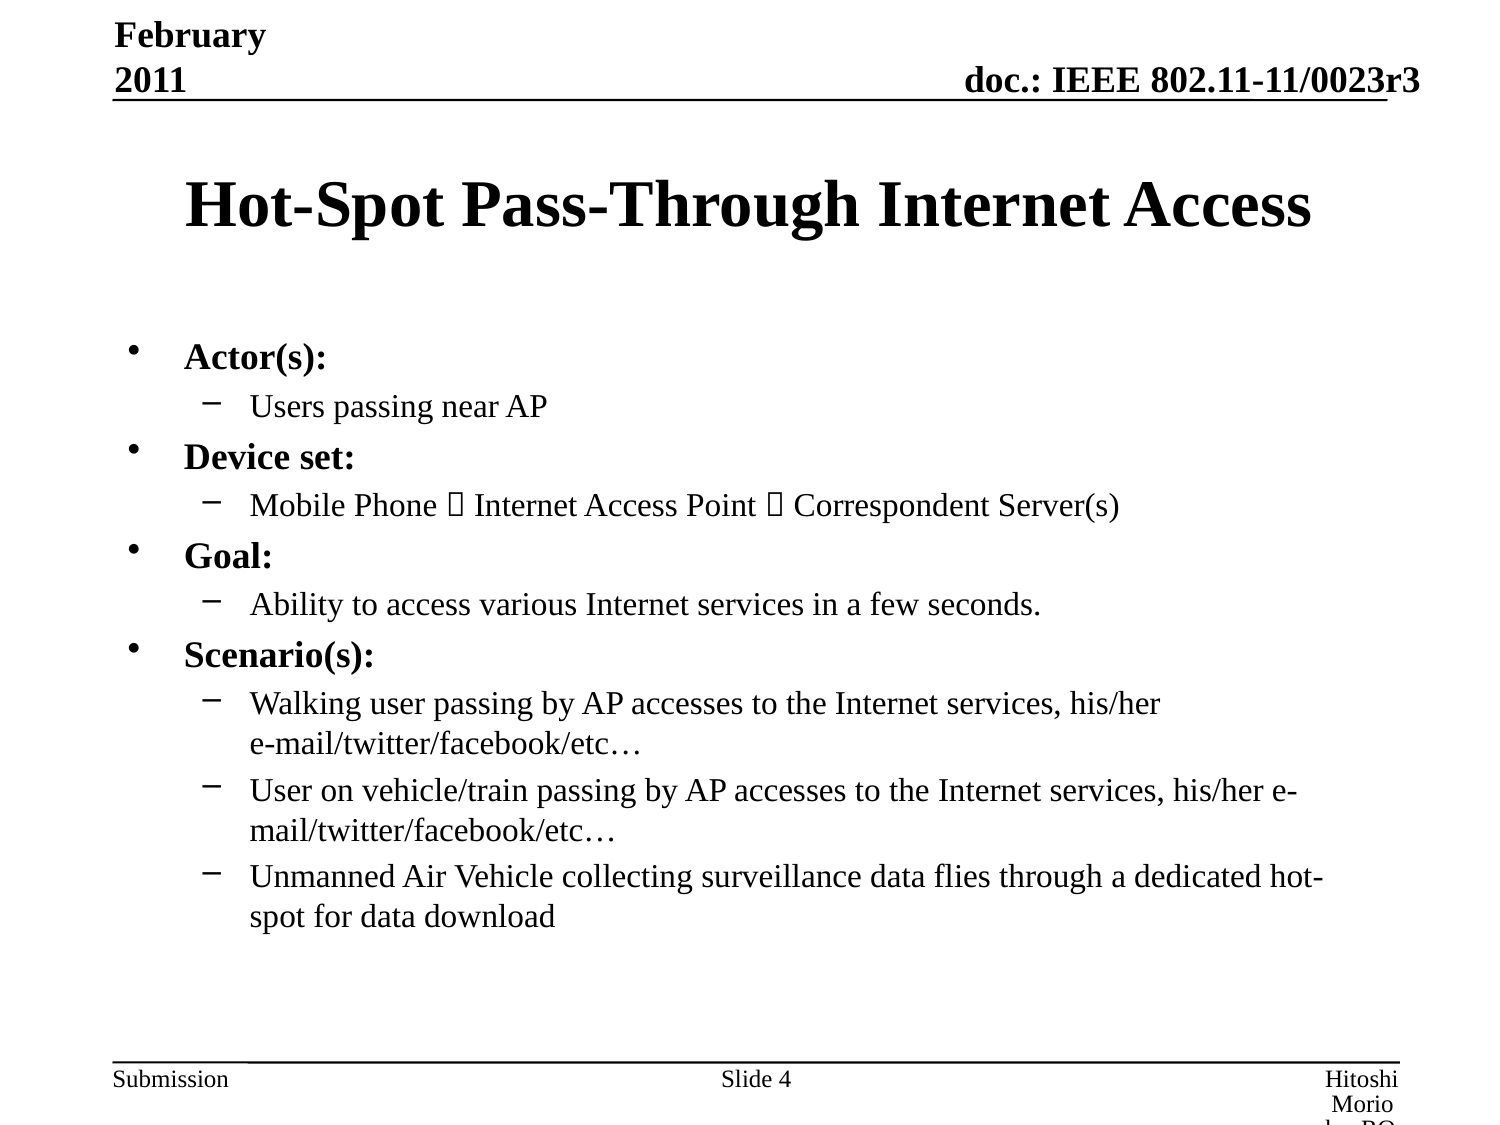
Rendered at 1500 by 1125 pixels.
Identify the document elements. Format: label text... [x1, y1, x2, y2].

list Actor(s): Users passing near AP Device set: Mobile Phone  Internet Access Point  Correspondent Server(s) Goal: Ability to access various Internet services in a few seconds. Scenario(s): Walking user passing by AP accesses to the Internet services, his/her e-mail/twitter/facebook/etc… User on vehicle/train passing by AP accesses to the Internet services, his/her e-mail/twitter/facebook/etc… Unmanned Air Vehicle collecting surveillance data flies through a dedicated hot-spot for data download [112, 324, 1388, 1001]
footer Hitoshi Morioka, ROOT INC. [1324, 1061, 1402, 1093]
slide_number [114, 54, 290, 101]
title Hot-Spot Pass-Through Internet Access [112, 112, 1388, 288]
slide_number Slide 4 [712, 1061, 800, 1093]
